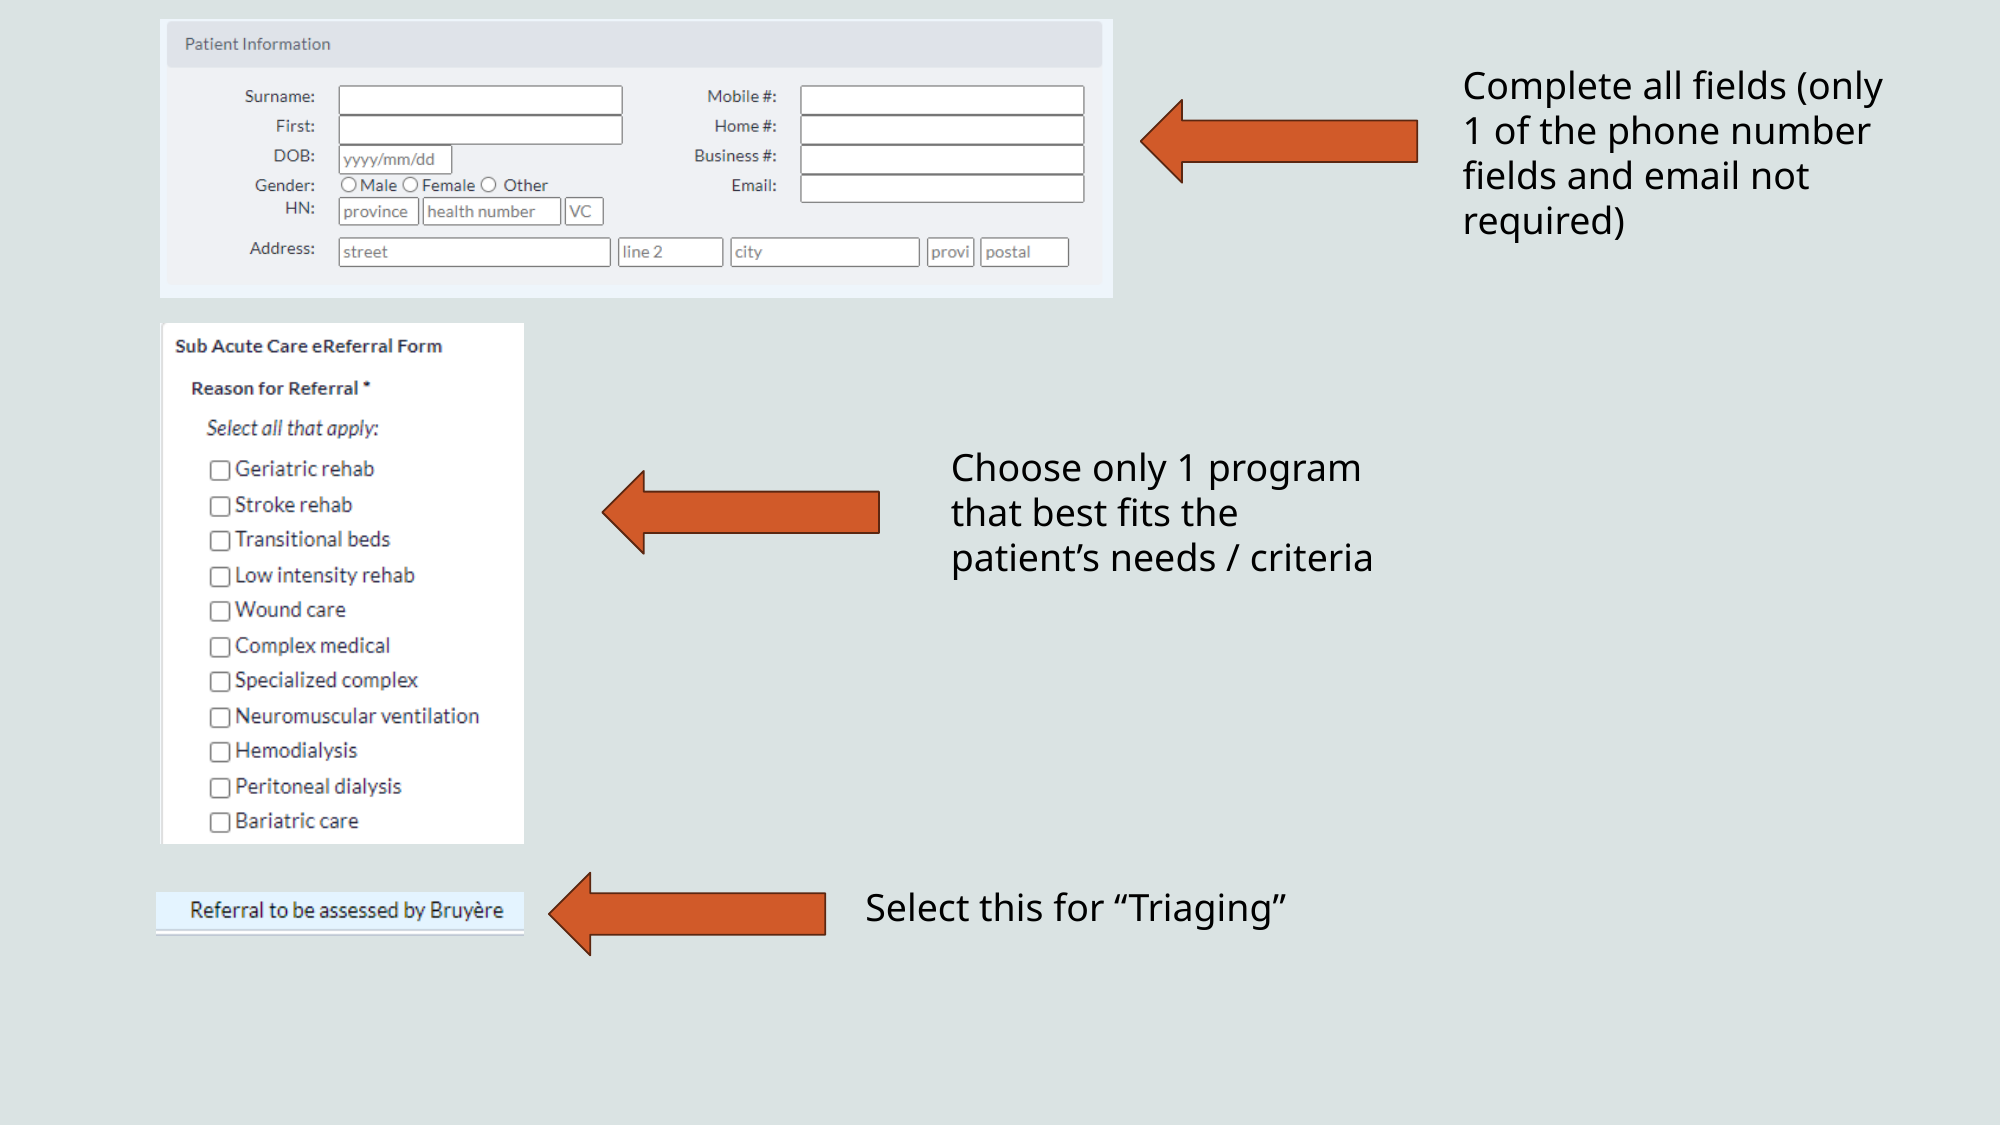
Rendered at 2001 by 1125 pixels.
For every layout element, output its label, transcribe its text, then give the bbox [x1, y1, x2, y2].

text_box [601, 470, 880, 555]
text_box Choose only 1 program that best fits the patient’s needs / criteria [936, 436, 1402, 586]
text_box [1140, 99, 1419, 184]
picture [155, 892, 524, 936]
picture [160, 323, 524, 844]
text_box Select this for “Triaging” [850, 876, 1316, 937]
text_box [548, 871, 827, 957]
text_box Complete all fields (only 1 of the phone number fields and email not required) [1447, 55, 1914, 250]
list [160, 19, 1113, 298]
